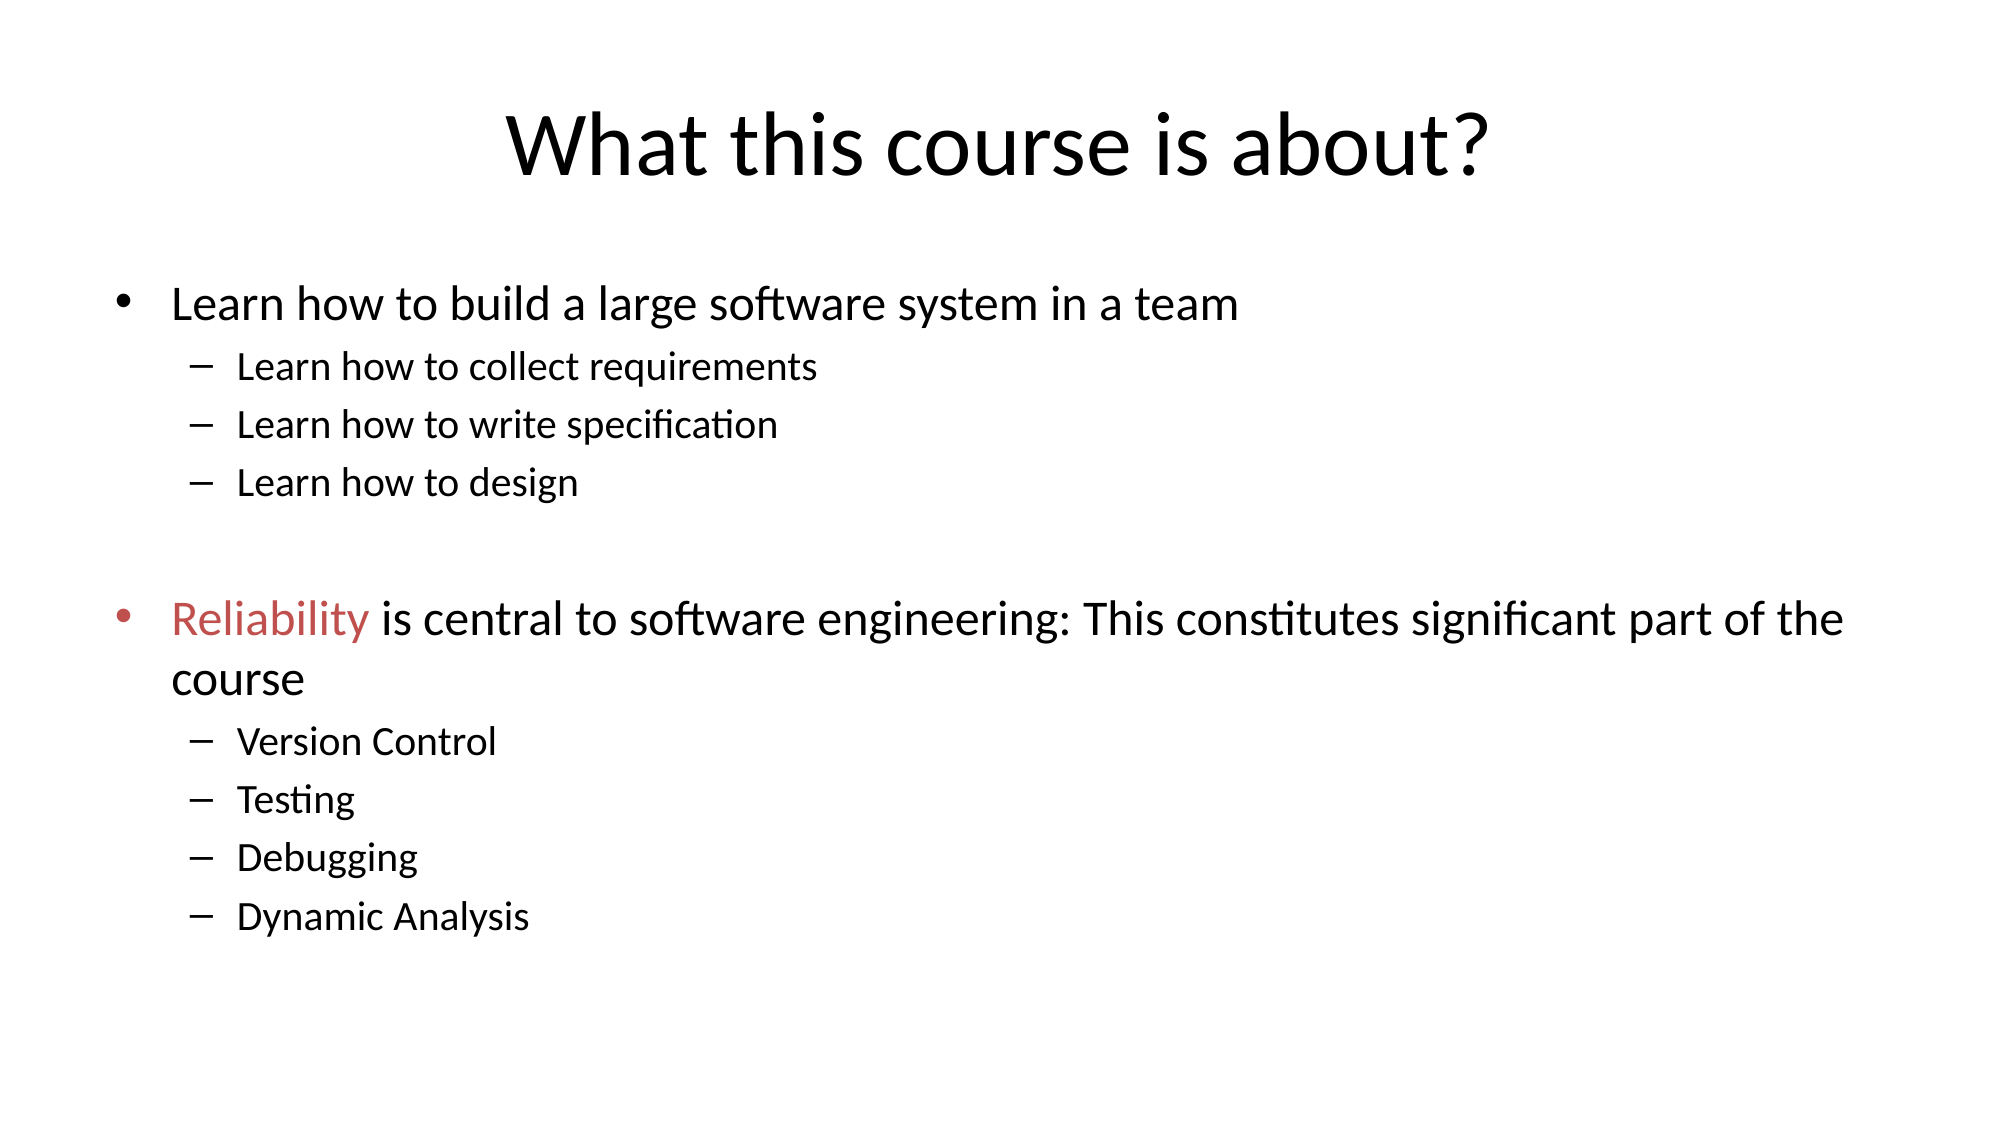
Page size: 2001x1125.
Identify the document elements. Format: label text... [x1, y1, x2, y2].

title What this course is about? [99, 45, 1900, 233]
list Learn how to build a large software system in a team Learn how to collect requirements Learn how to write specification Learn how to design Reliability is central to software engineering: This constitutes significant part of the course Version Control Testing Debugging Dynamic Analysis [99, 262, 1900, 1005]
